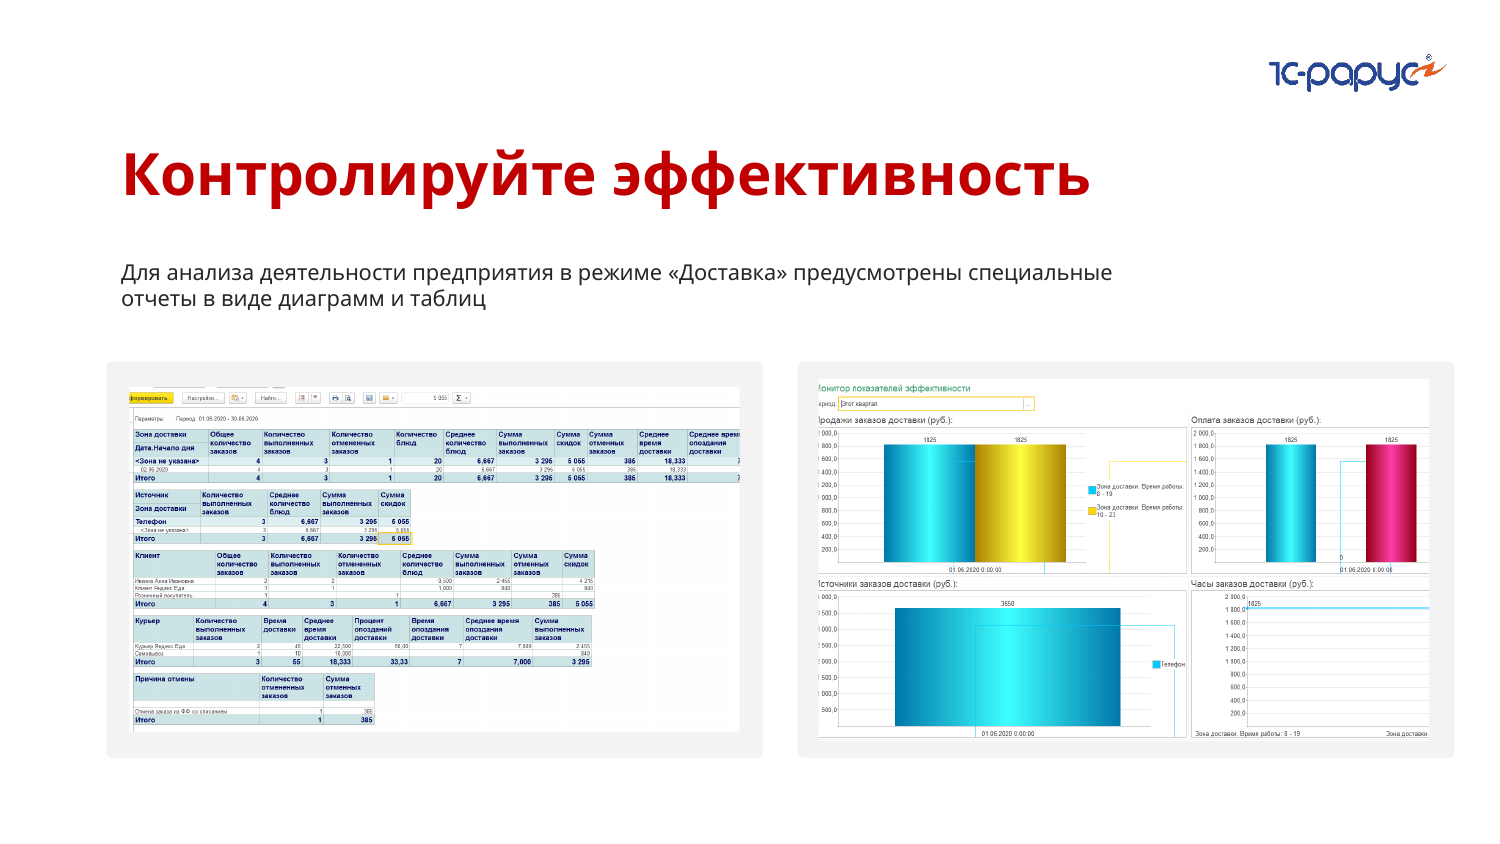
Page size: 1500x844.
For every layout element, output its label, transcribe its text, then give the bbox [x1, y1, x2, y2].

text_box Для анализа деятельности предприятия в режиме «Доставка» предусмотрены специальные отчеты в виде диаграмм и таблиц [106, 243, 1162, 493]
picture [1269, 54, 1448, 93]
text_box [797, 361, 1455, 758]
text_box Контролируйте эффективность [106, 129, 1478, 311]
picture [129, 387, 740, 733]
text_box [106, 493, 763, 758]
picture [818, 379, 1430, 741]
